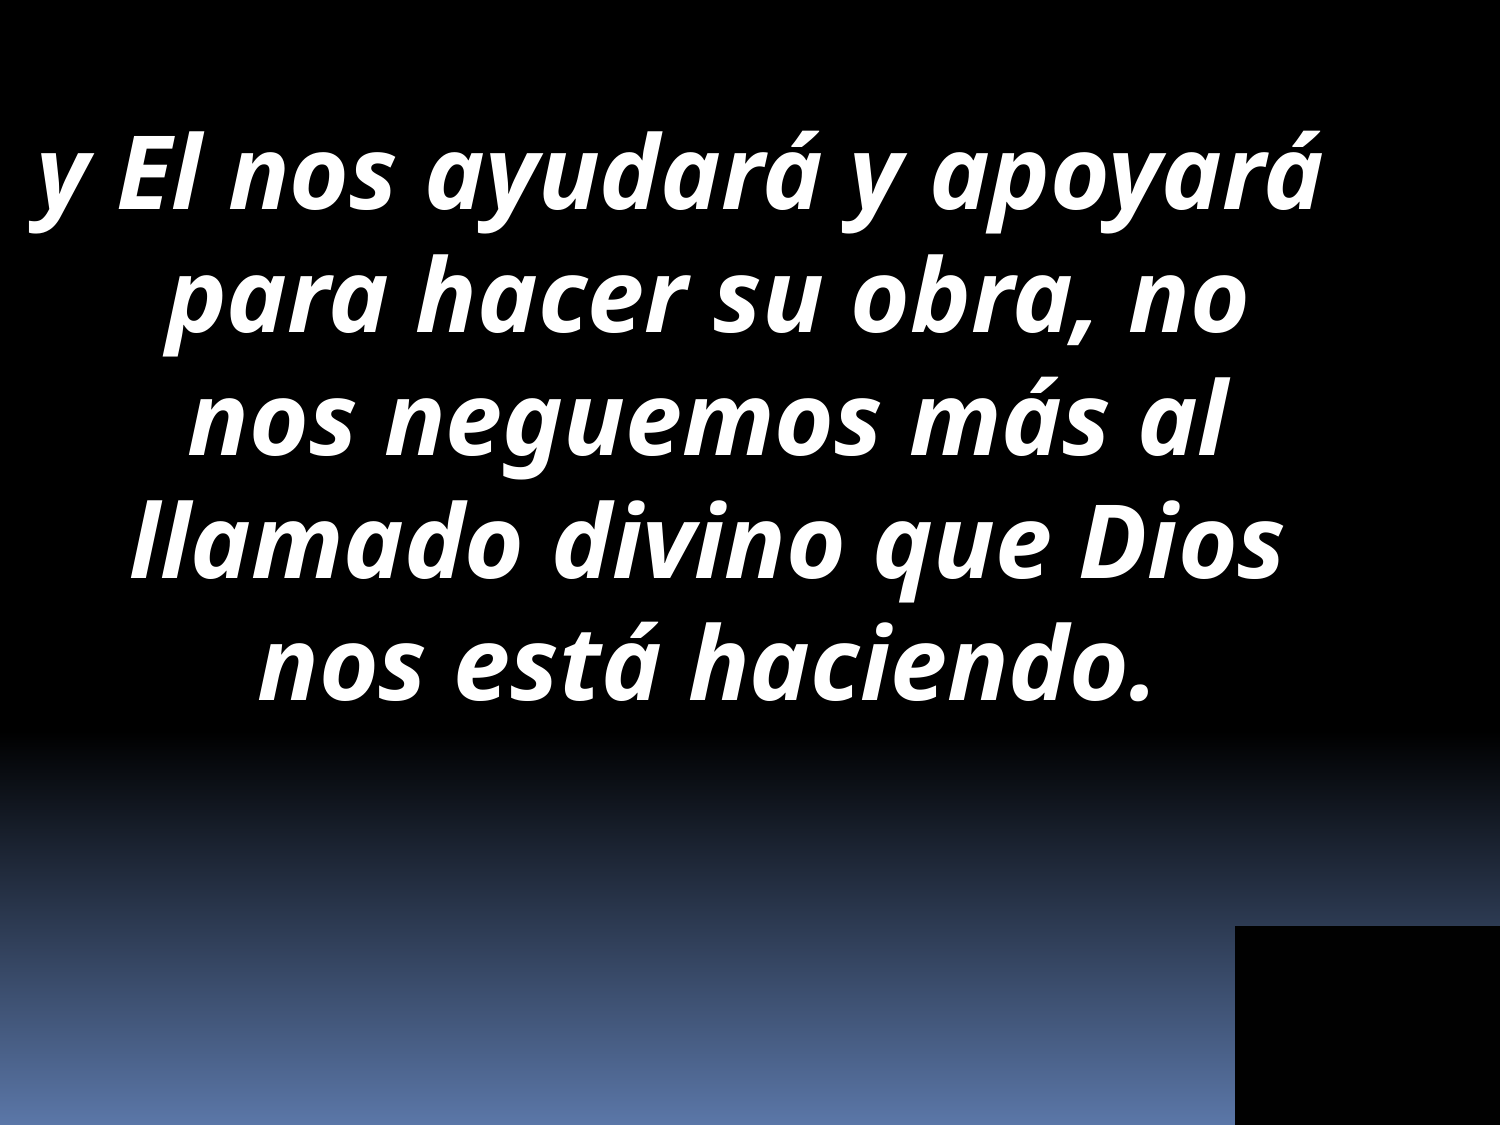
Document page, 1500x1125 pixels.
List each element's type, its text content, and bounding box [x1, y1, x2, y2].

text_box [1233, 925, 1500, 1125]
list y El nos ayudará y apoyará para hacer su obra, no nos neguemos más al llamado divino que Dios nos está haciendo. [0, 99, 1350, 838]
